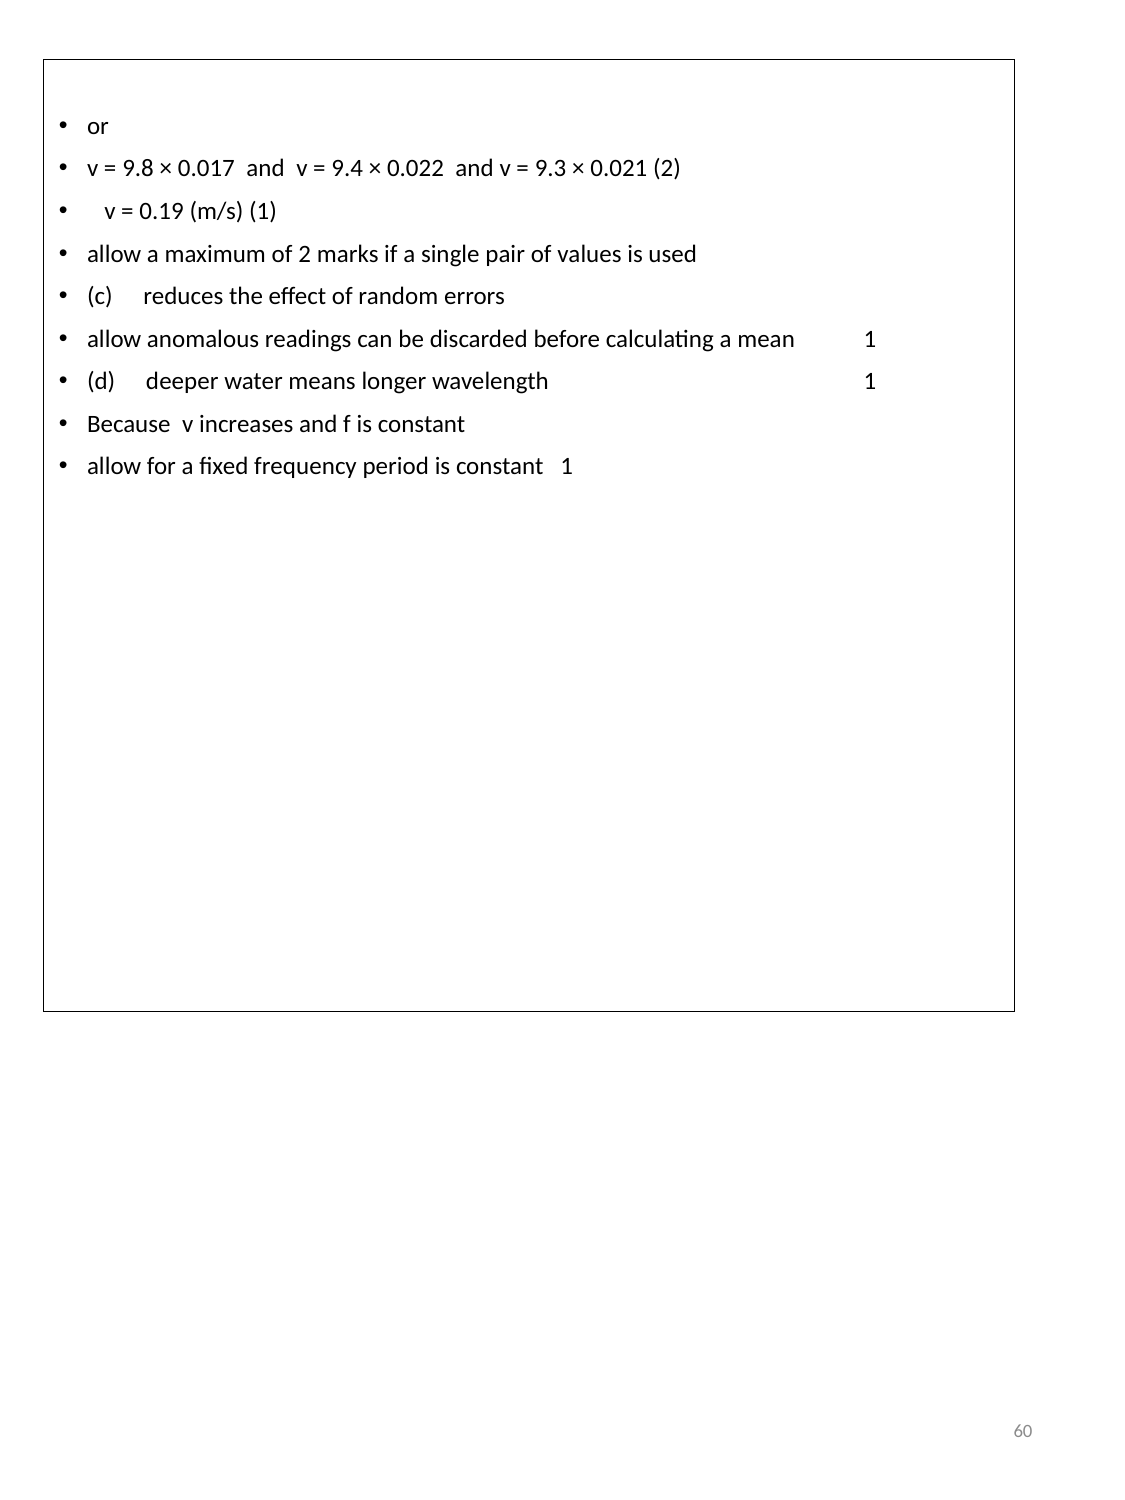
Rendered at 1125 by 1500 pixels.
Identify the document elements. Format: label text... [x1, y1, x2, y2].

slide_number 60 [794, 1390, 1048, 1471]
list or v = 9.8 × 0.017 and v = 9.4 × 0.022 and v = 9.3 × 0.021 (2) v = 0.19 (m/s) (1) allow a maximum of 2 marks if a single pair of values is used (c) reduces the effect of random errors allow anomalous readings can be discarded before calculating a mean 1 (d) deeper water means longer wavelength 1 Because v increases and f is constant allow for a fixed frequency period is constant 1 [43, 59, 1015, 1012]
